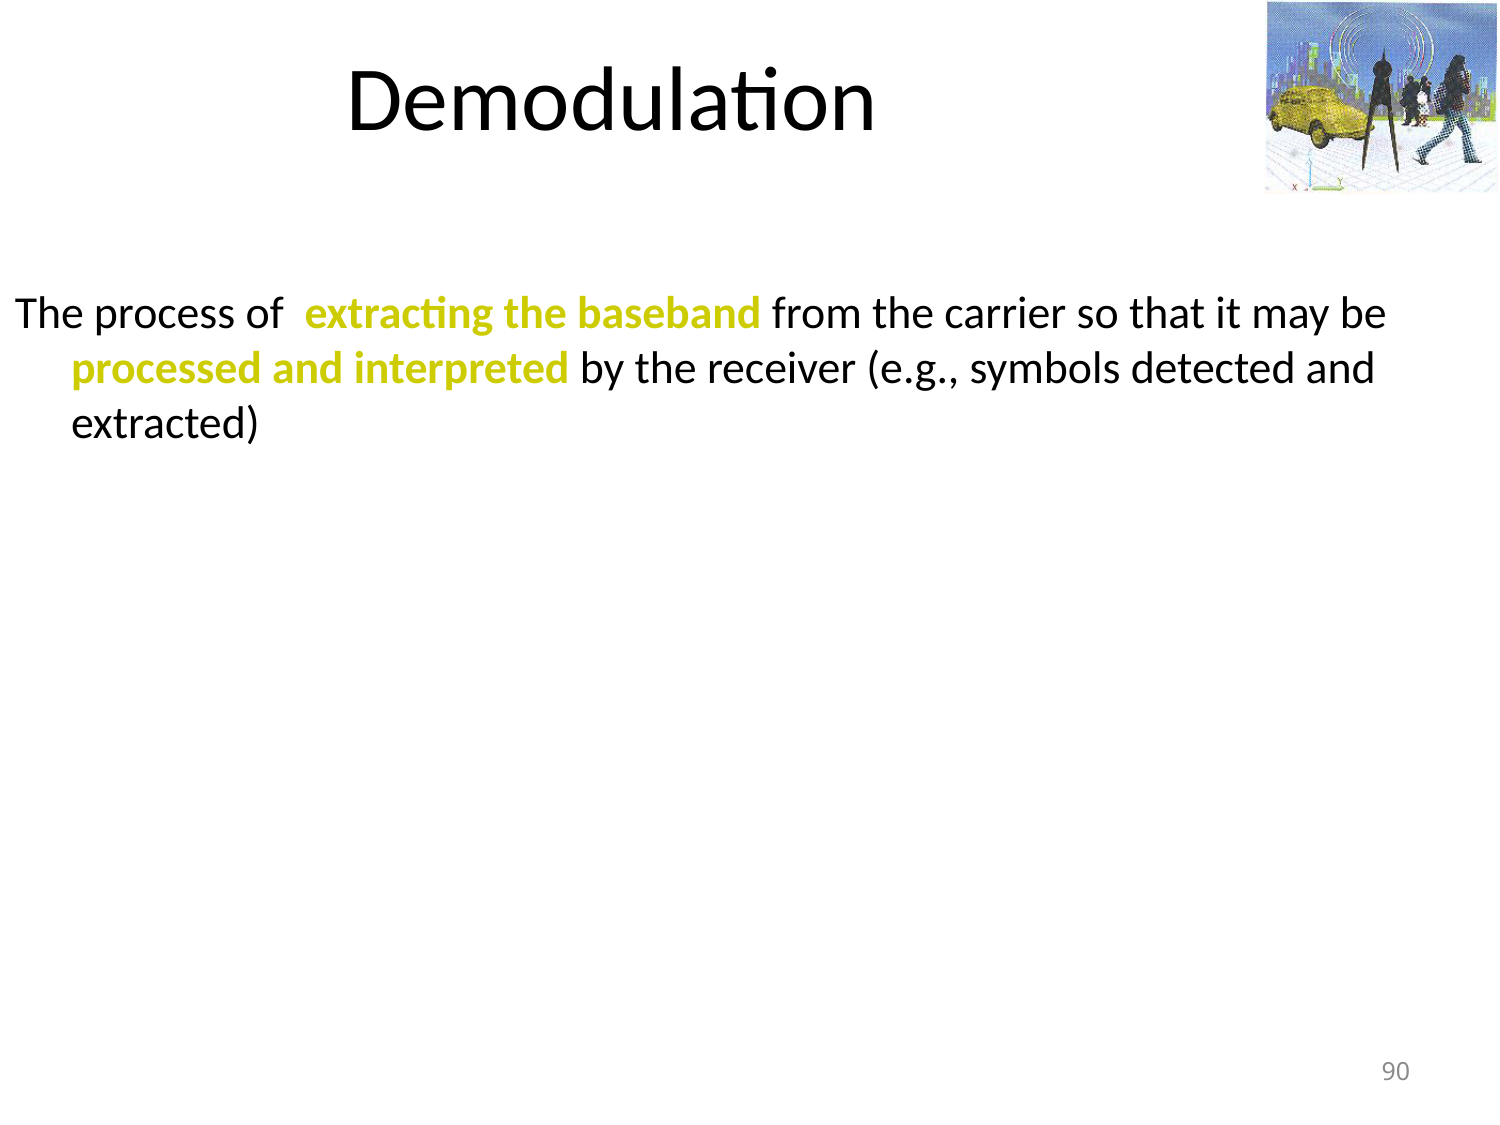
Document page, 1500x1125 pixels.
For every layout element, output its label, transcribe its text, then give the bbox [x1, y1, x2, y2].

text_box Demodulation [0, 0, 1288, 188]
text_box The process of extracting the baseband from the carrier so that it may be processed and interpreted by the receiver (e.g., symbols detected and extracted) [0, 274, 1500, 975]
picture [1262, 0, 1500, 195]
text_box <number> [1074, 1042, 1425, 1103]
